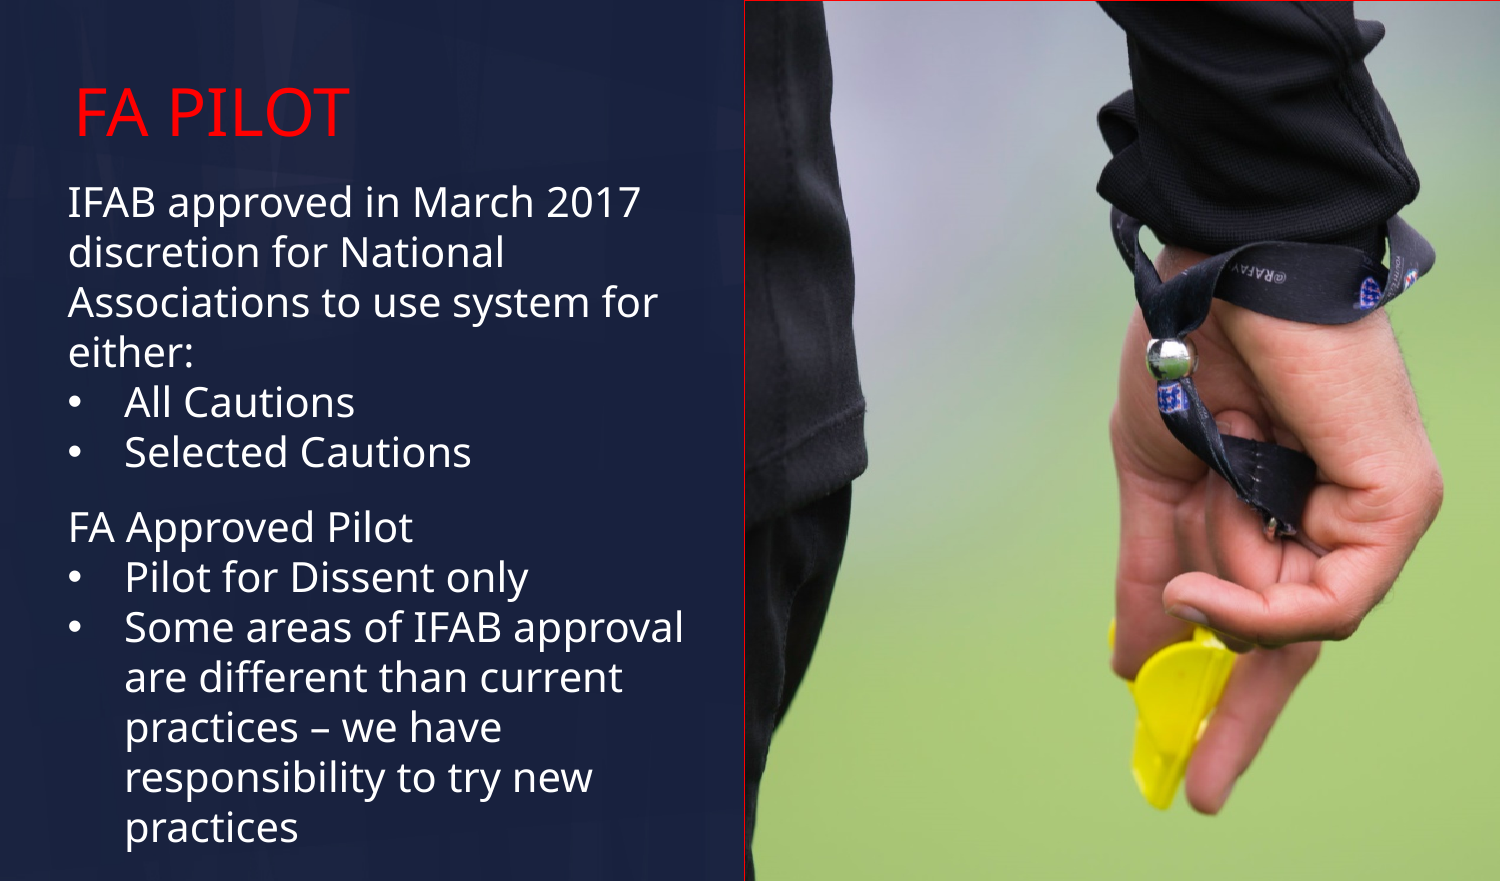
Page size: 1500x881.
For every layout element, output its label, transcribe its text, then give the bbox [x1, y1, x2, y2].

list FA PILOT [58, 62, 721, 168]
text_box IFAB approved in March 2017 discretion for National Associations to use system for either: All Cautions Selected Cautions FA Approved Pilot Pilot for Dissent only Some areas of IFAB approval are different than current practices – we have responsibility to try new practices 31 Leagues Selected [53, 168, 738, 881]
picture [0, 0, 1500, 881]
